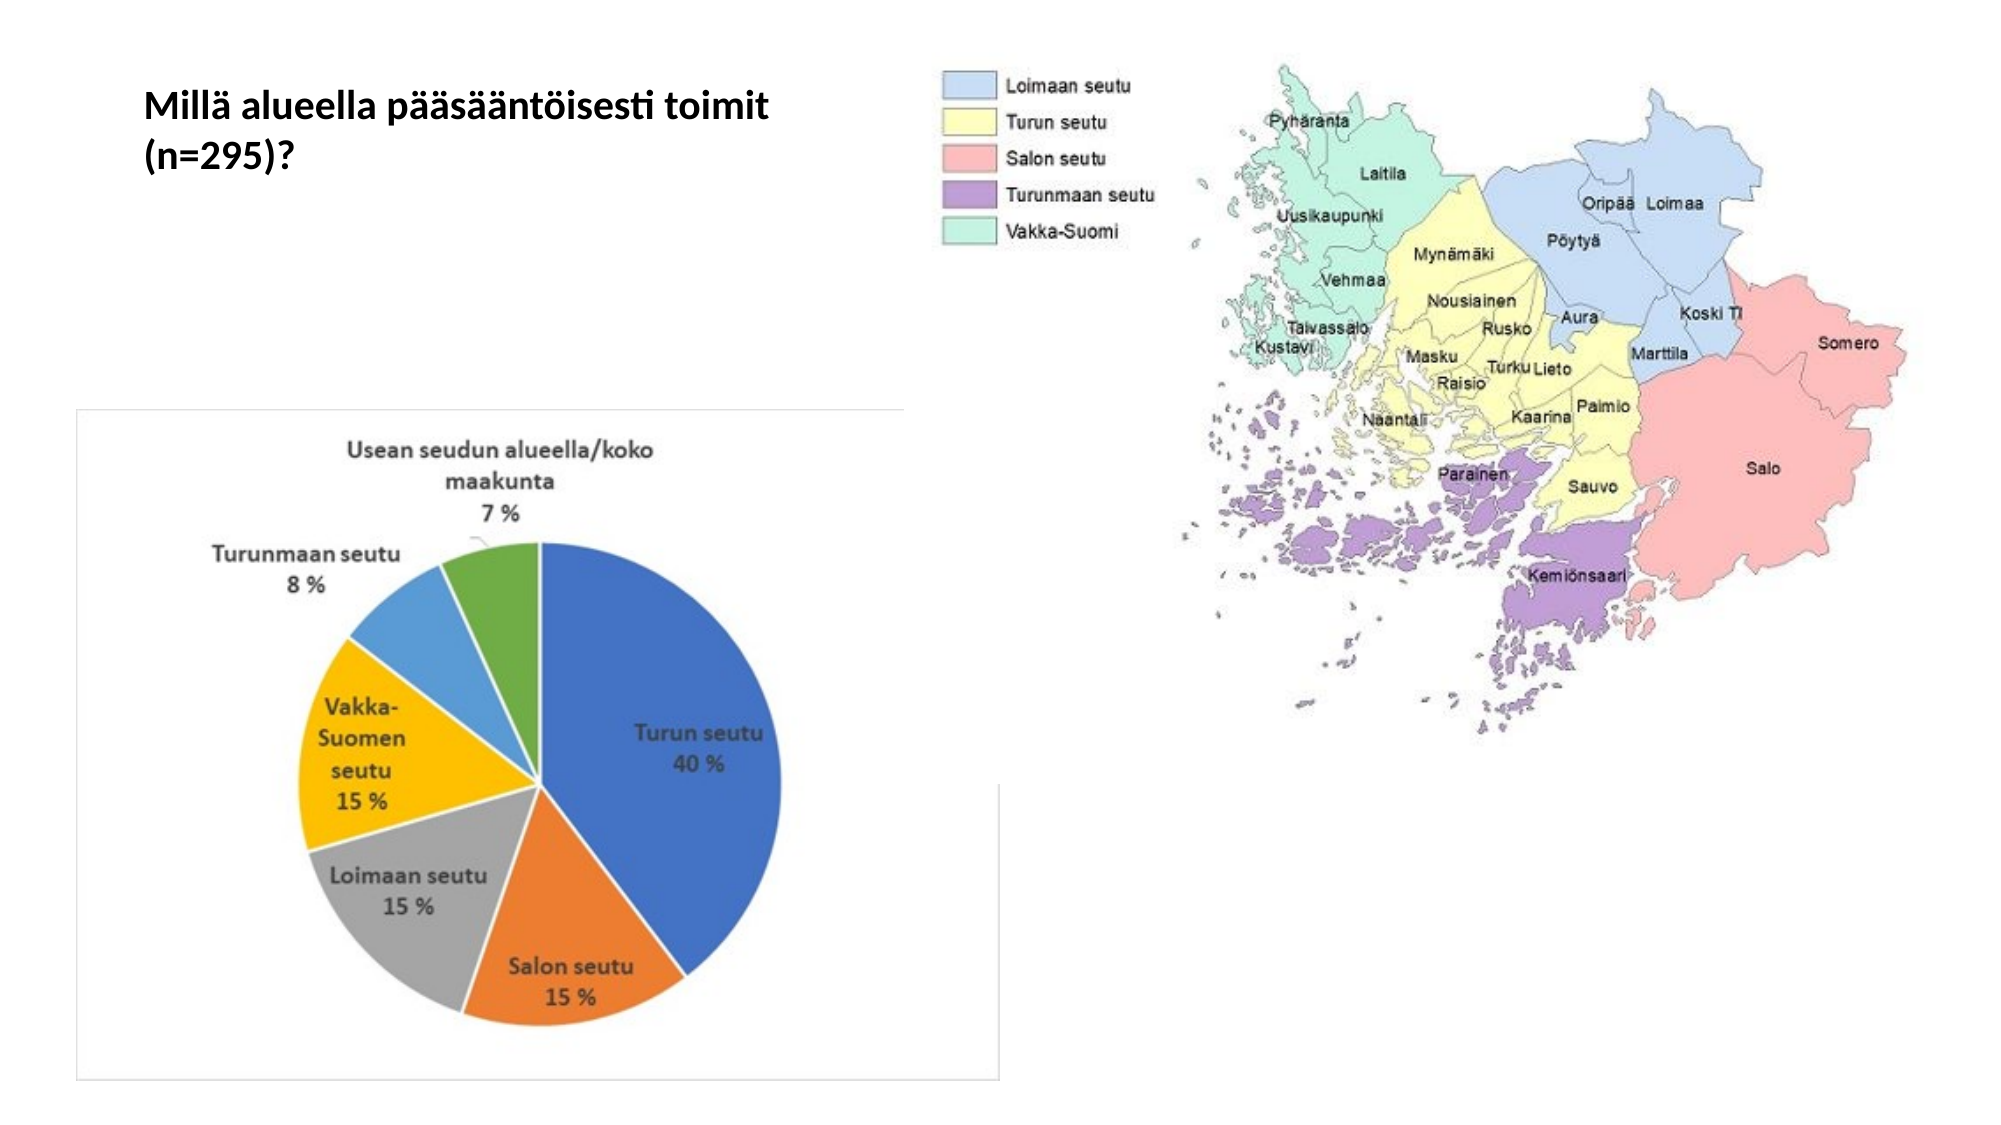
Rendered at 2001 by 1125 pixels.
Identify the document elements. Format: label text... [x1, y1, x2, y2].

picture [76, 25, 1978, 1081]
text_box Millä alueella pääsääntöisesti toimit (n=295)? [128, 70, 839, 186]
